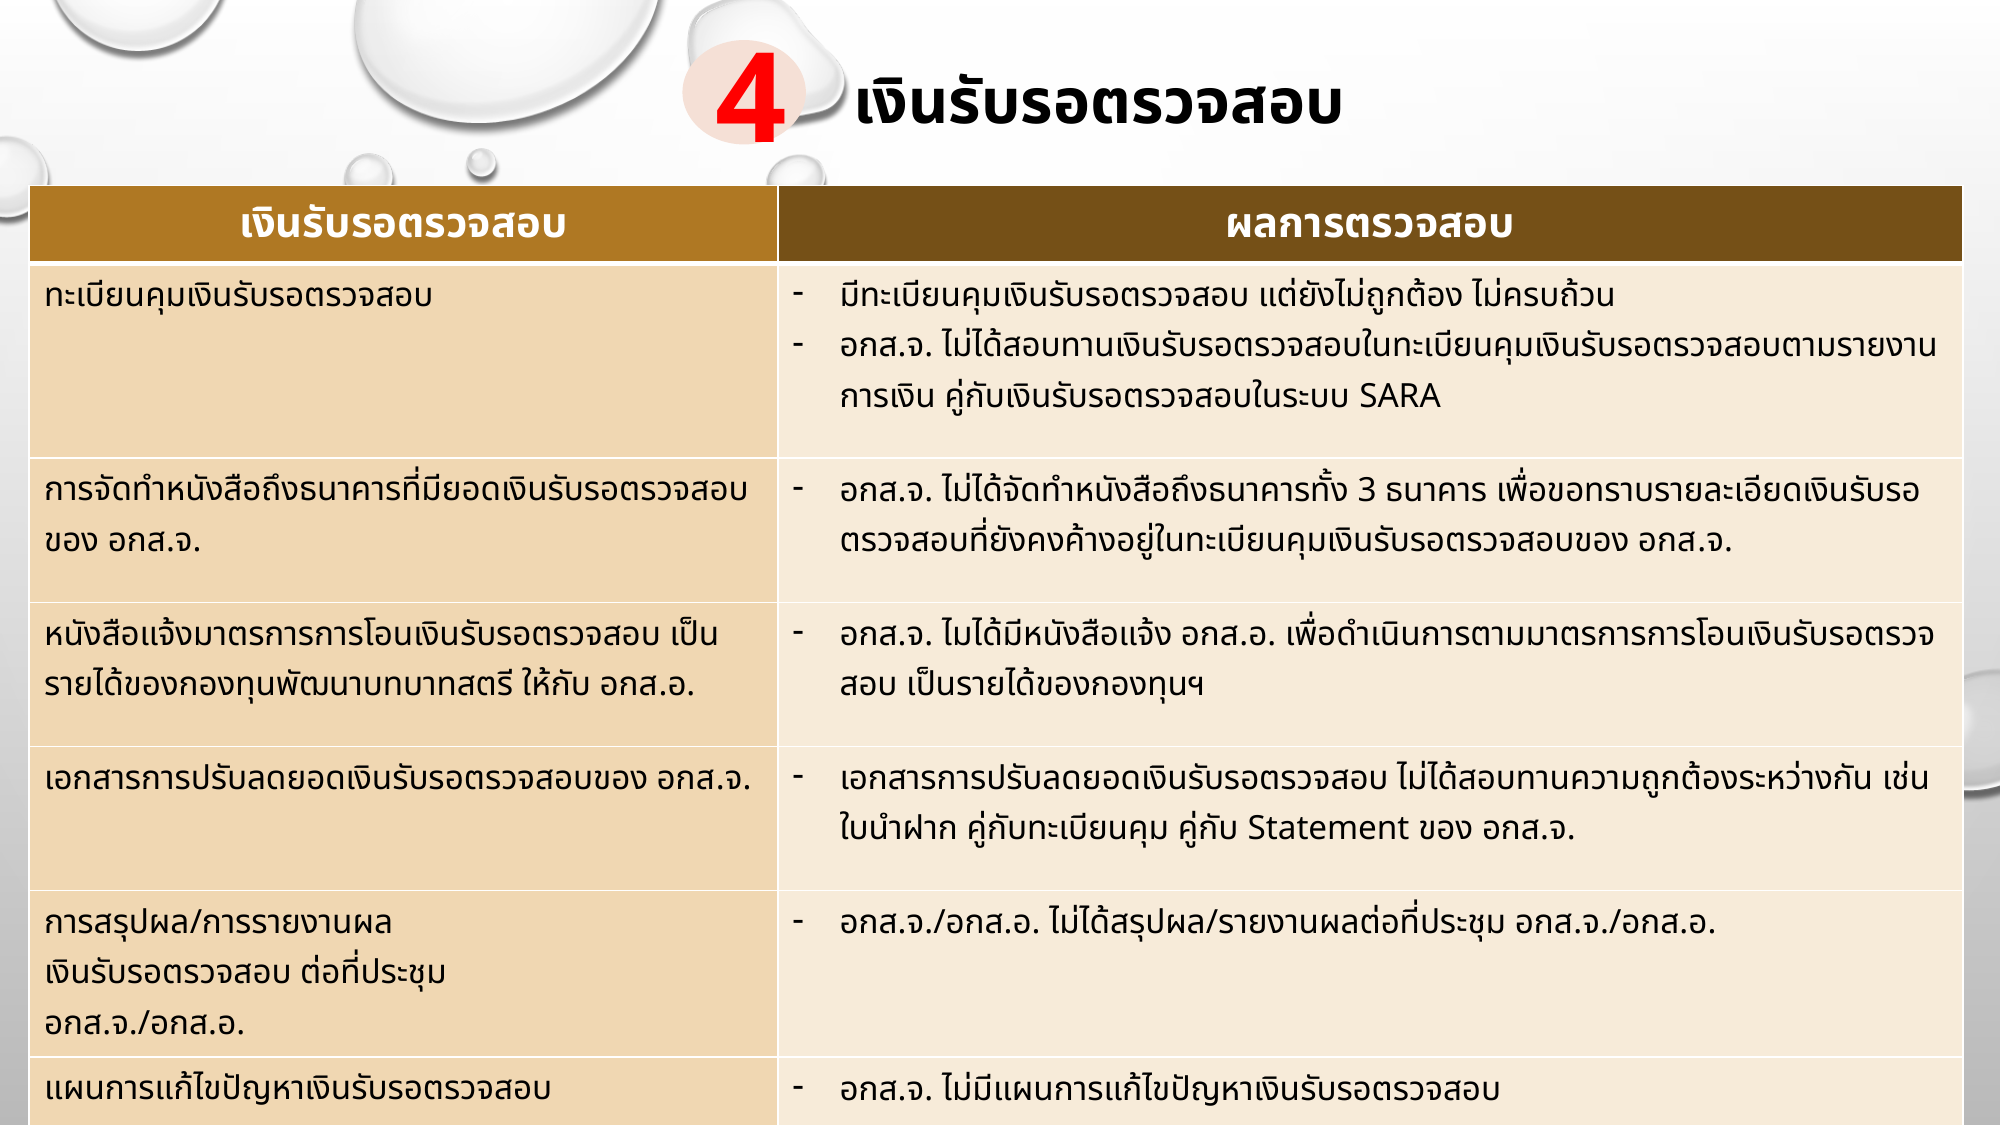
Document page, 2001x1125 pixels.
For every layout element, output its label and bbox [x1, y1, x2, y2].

text_box [681, 38, 808, 146]
table_cell [779, 459, 1962, 602]
text_box [838, 53, 1523, 144]
table_cell [30, 1058, 777, 1125]
table_header [779, 186, 1962, 261]
table_cell [779, 1058, 1962, 1125]
table_header [30, 186, 777, 261]
text_box [281, 0, 432, 116]
picture [0, 0, 2000, 1125]
table_cell [779, 747, 1962, 890]
table_cell [30, 891, 777, 1056]
table_cell [30, 266, 777, 457]
table_cell [30, 747, 777, 890]
table_cell [30, 459, 777, 602]
table_cell [779, 266, 1962, 457]
table_cell [779, 603, 1962, 746]
table_cell [30, 603, 777, 746]
table_cell [779, 891, 1962, 1056]
